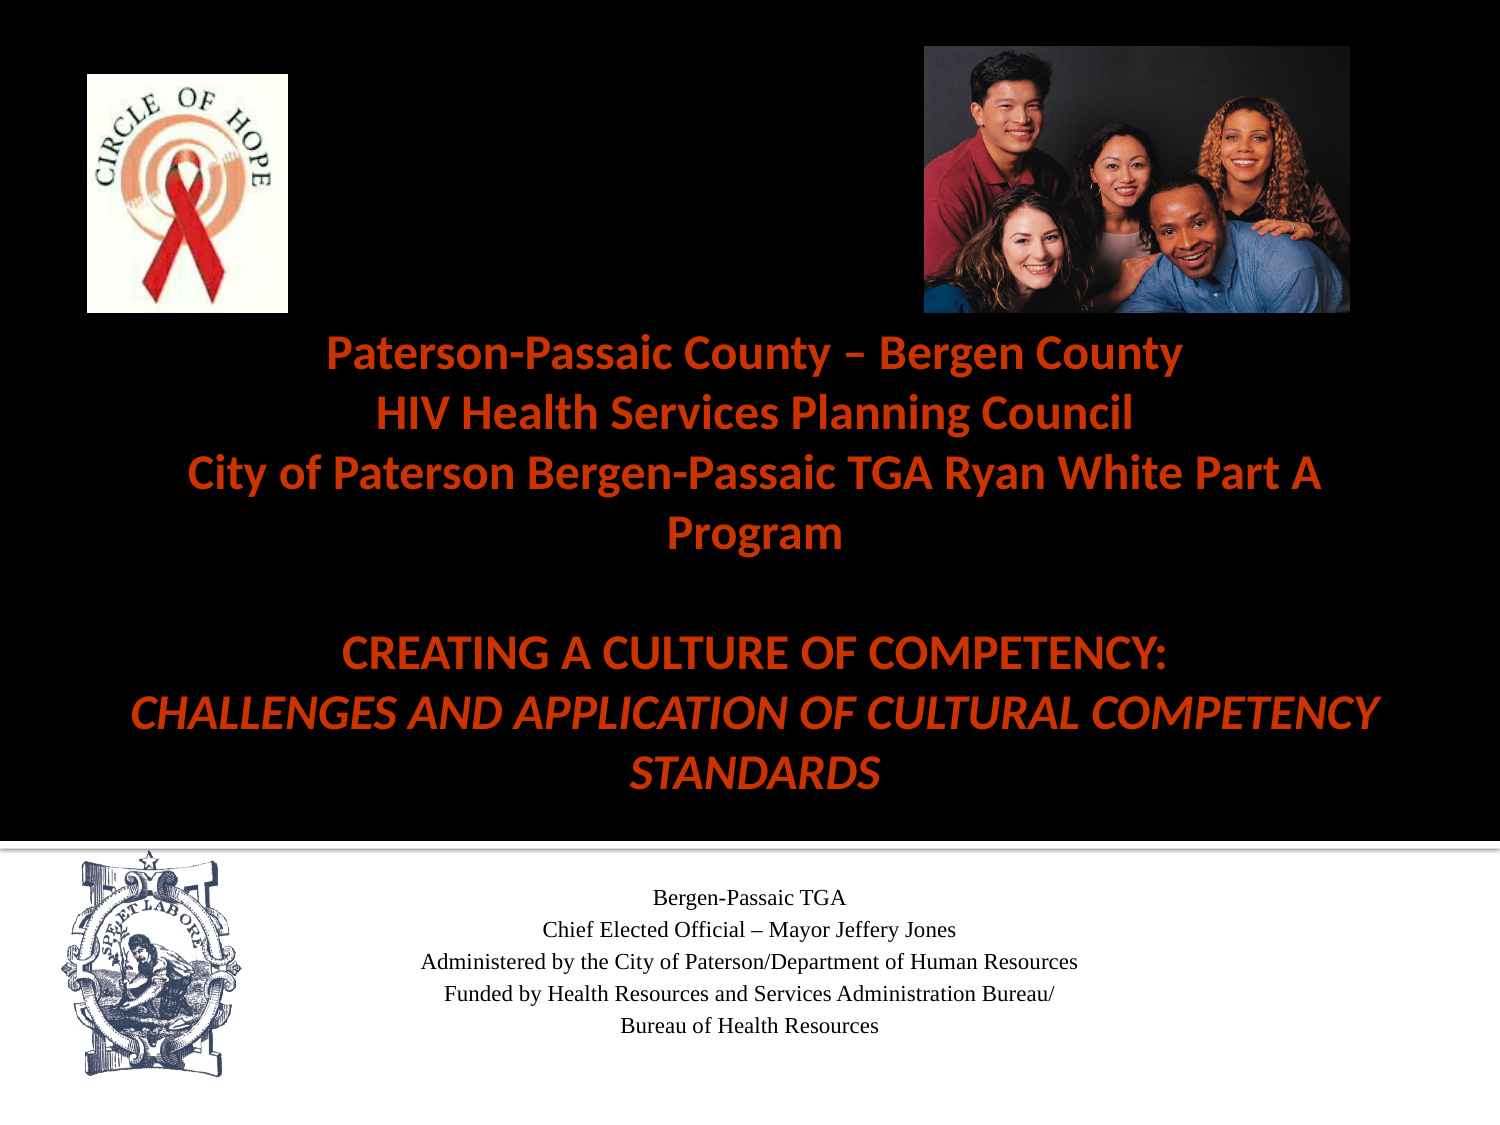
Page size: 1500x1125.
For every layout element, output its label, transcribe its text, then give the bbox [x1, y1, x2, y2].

picture [924, 46, 1350, 313]
picture [49, 849, 263, 1081]
text_box Paterson-Passaic County – Bergen County HIV Health Services Planning Council City of Paterson Bergen-Passaic TGA Ryan White Part A Program CREATING A CULTURE OF COMPETENCY: CHALLENGES AND APPLICATION OF CULTURAL COMPETENCY STANDARDS [99, 312, 1411, 888]
picture [87, 74, 288, 313]
text_box Bergen-Passaic TGA Chief Elected Official – Mayor Jeffery Jones Administered by the City of Paterson/Department of Human Resources Funded by Health Resources and Services Administration Bureau/ Bureau of Health Resources [37, 875, 1463, 1106]
